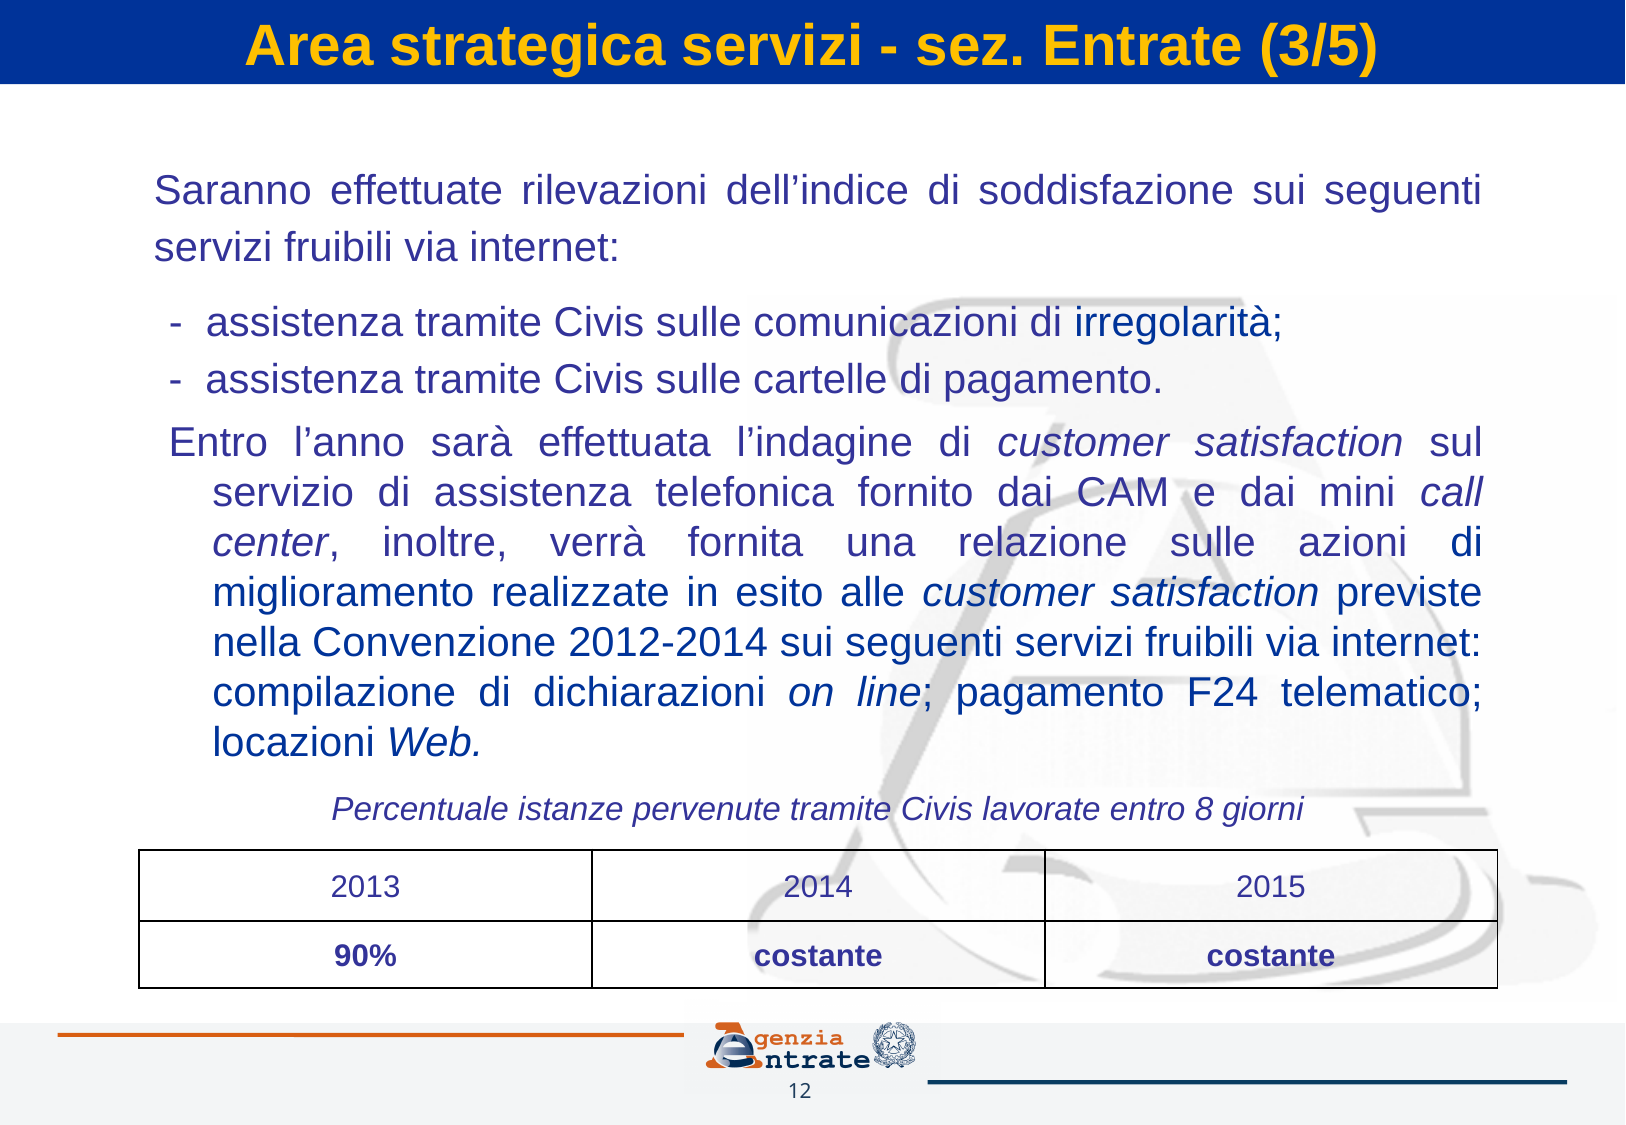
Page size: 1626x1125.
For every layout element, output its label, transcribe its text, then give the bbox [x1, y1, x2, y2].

table_cell 2015 [1046, 851, 1497, 920]
list Area strategica servizi - sez. Entrate (3/5) [0, 0, 1625, 85]
text_box Saranno effettuate rilevazioni dell’indice di soddisfazione sui seguenti servizi fruibili via internet: - assistenza tramite Civis sulle comunicazioni di irregolarità; - assistenza tramite Civis sulle cartelle di pagamento. Entro l’anno sarà effettuata l’indagine di customer satisfaction sul servizio di assistenza telefonica fornito dai CAM e dai mini call center, inoltre, verrà fornita una relazione sulle azioni di miglioramento realizzate in esito alle customer satisfaction previste nella Convenzione 2012-2014 sui seguenti servizi fruibili via internet: compilazione di dichiarazioni on line; pagamento F24 telematico; locazioni Web. [139, 148, 1498, 767]
table_header Percentuale istanze pervenute tramite Civis lavorate entro 8 giorni [139, 767, 1498, 849]
table_cell costante [1046, 922, 1497, 987]
picture [684, 290, 1625, 1023]
table_cell 2014 [593, 851, 1044, 920]
table_cell 90% [140, 922, 591, 987]
text_box [0, 1023, 1625, 1125]
table_cell costante [593, 922, 1044, 987]
table_cell 2013 [140, 851, 591, 920]
